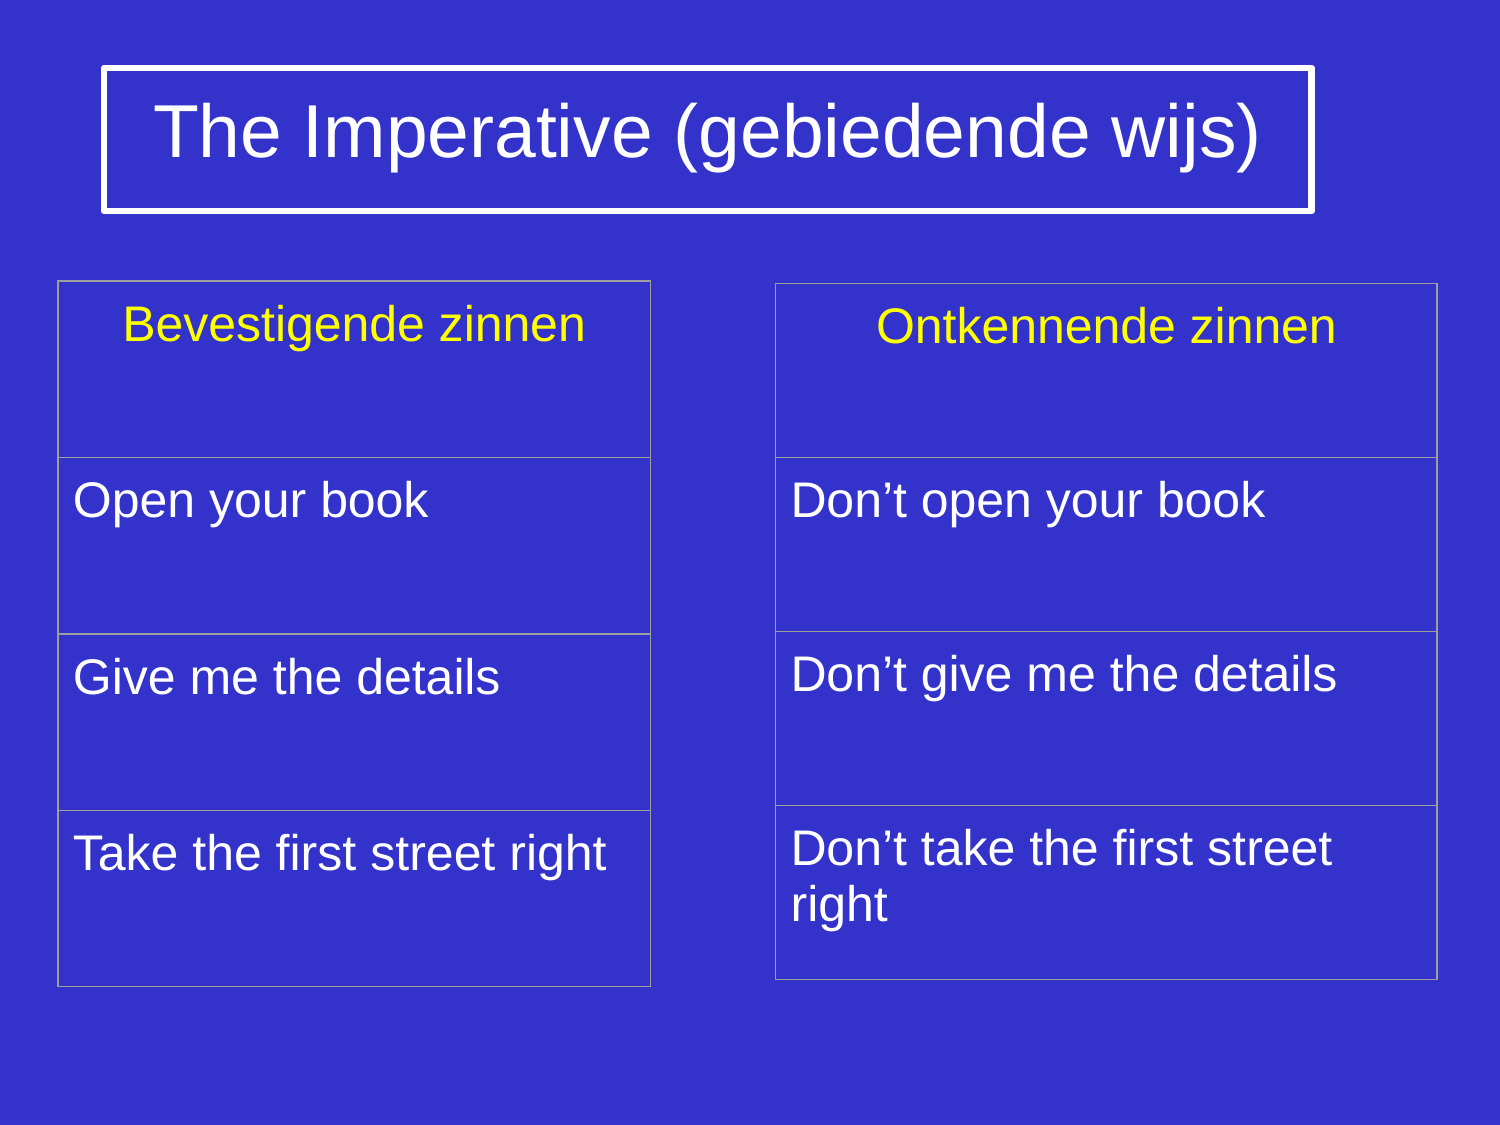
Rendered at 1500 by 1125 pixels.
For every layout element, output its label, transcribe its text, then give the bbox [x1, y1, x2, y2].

table_cell Give me the details [59, 635, 650, 810]
table_cell Take the first street right [59, 811, 650, 986]
text_box [1022, 212, 1176, 283]
table_cell Don’t give me the details [776, 632, 1436, 805]
text_box The Imperative (gebiedende wijs) [104, 67, 1312, 212]
table_header Ontkennende zinnen [776, 284, 1436, 457]
table_cell Open your book [59, 458, 650, 633]
text_box [1022, 56, 1176, 67]
table_header Bevestigende zinnen [59, 282, 650, 457]
table_cell Don’t take the first street right [776, 806, 1436, 979]
table_cell Don’t open your book [776, 458, 1436, 631]
